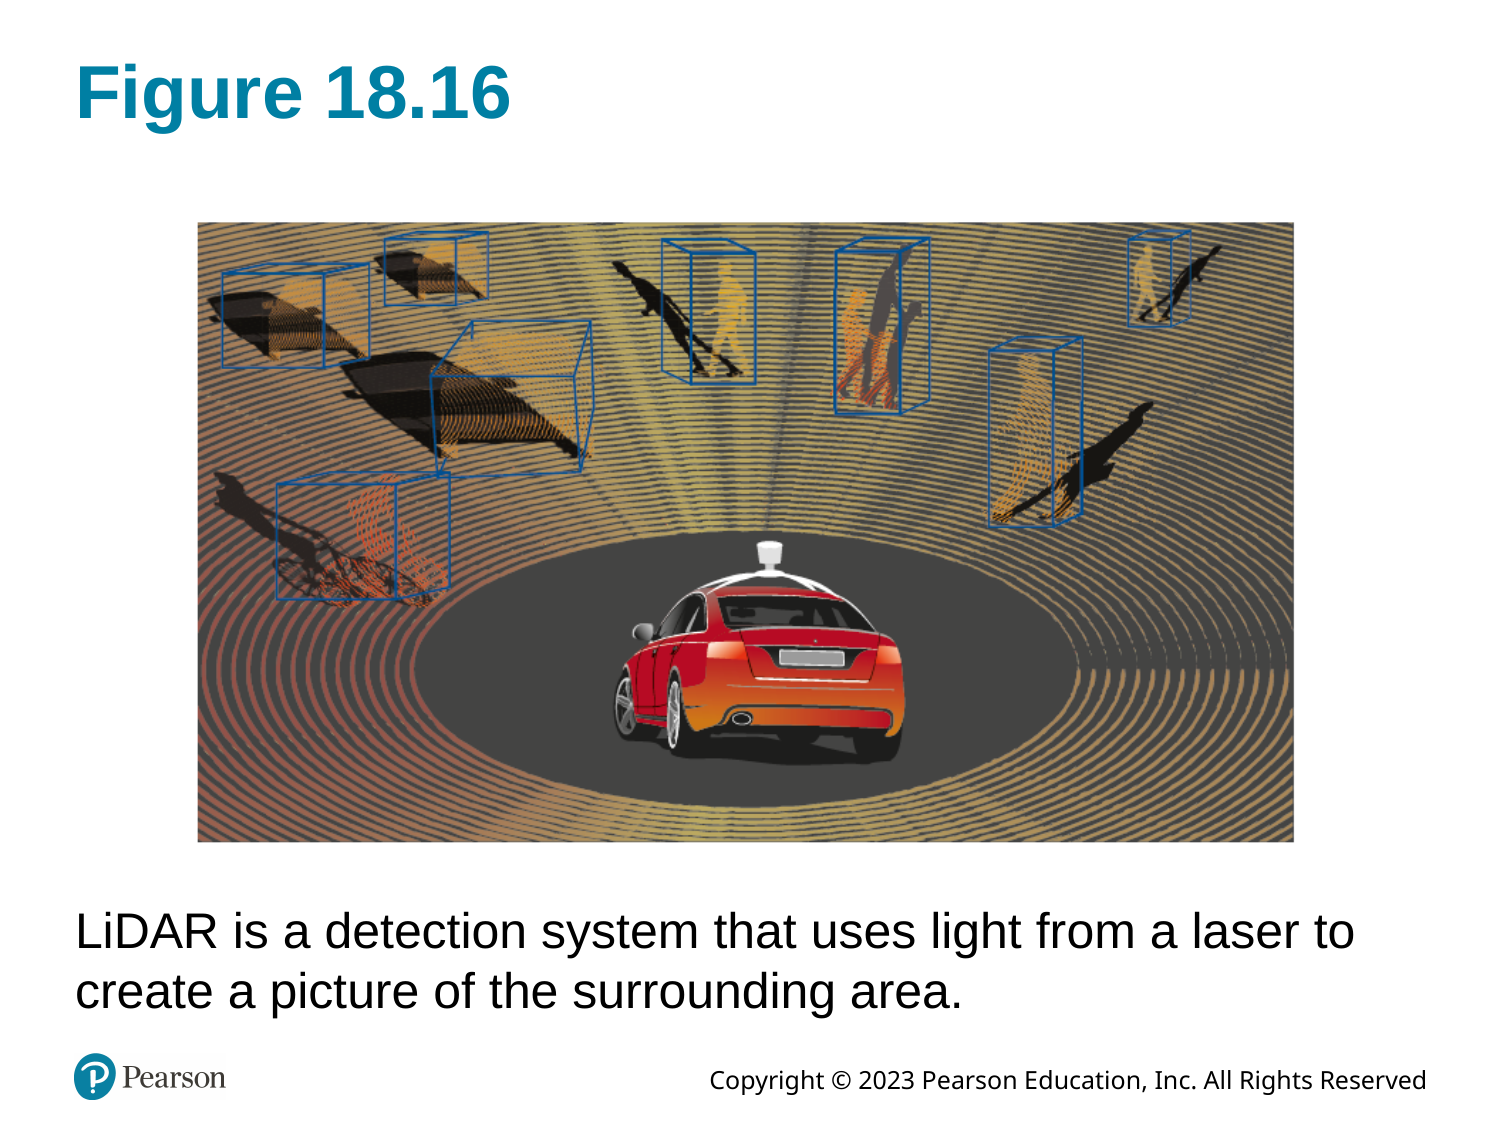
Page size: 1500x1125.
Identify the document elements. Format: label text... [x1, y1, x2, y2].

title Figure 18.16 [75, 0, 1425, 186]
list LiDAR is a detection system that uses light from a laser to create a picture of the surrounding area. [75, 637, 1425, 1125]
picture [187, 214, 1314, 851]
